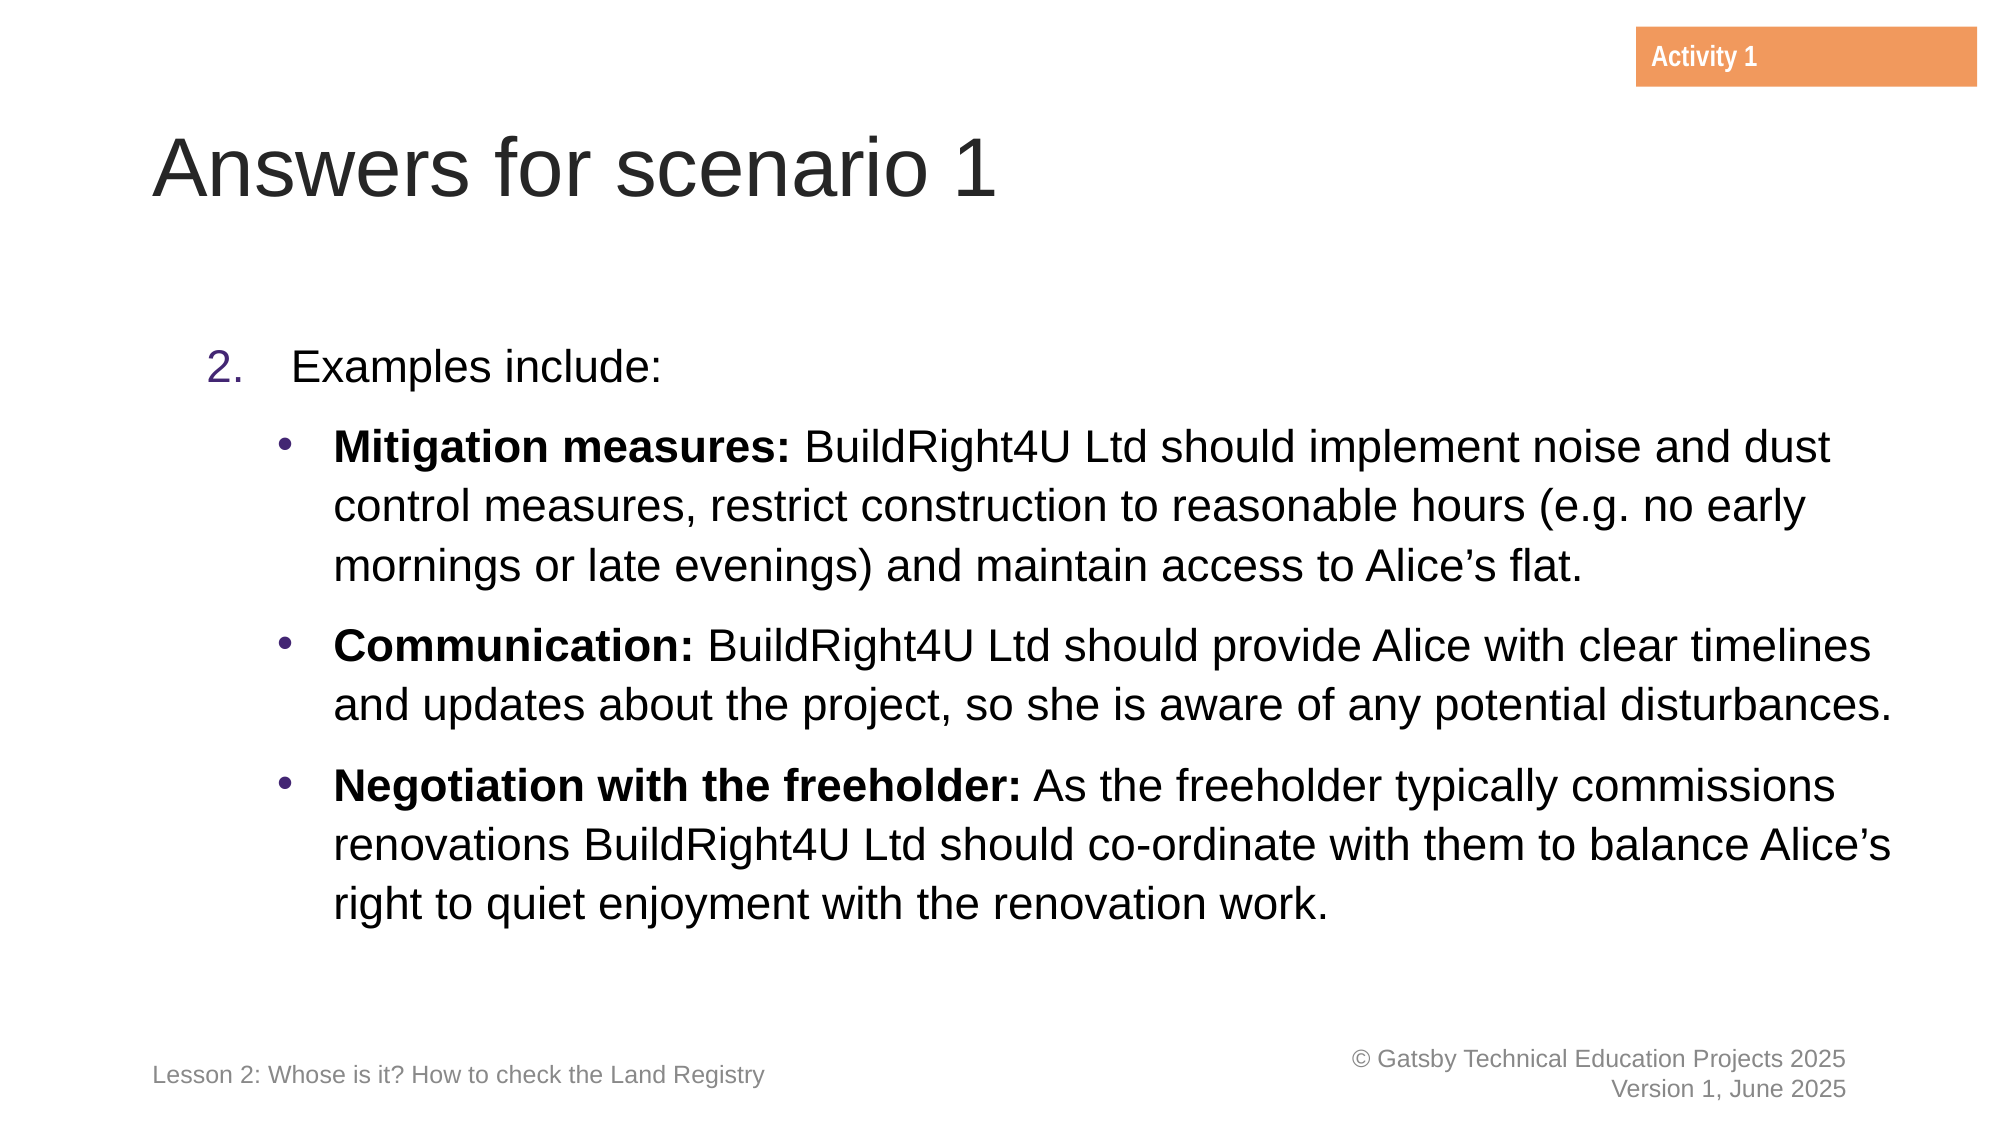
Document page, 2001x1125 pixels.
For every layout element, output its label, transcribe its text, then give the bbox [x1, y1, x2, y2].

list Examples include: Mitigation measures: BuildRight4U Ltd should implement noise and dust control measures, restrict construction to reasonable hours (e.g. no early mornings or late evenings) and maintain access to Alice’s flat. Communication: BuildRight4U Ltd should provide Alice with clear timelines and updates about the project, so she is aware of any potential disturbances. Negotiation with the freeholder: As the freeholder typically commissions renovations BuildRight4U Ltd should co-ordinate with them to balance Alice’s right to quiet enjoyment with the renovation work. [153, 302, 1934, 1005]
text_box Lesson 2: Whose is it? How to check the Land Registry [137, 1042, 829, 1103]
list Activity 1 [1636, 26, 1978, 87]
title Answers for scenario 1 [137, 60, 1863, 278]
